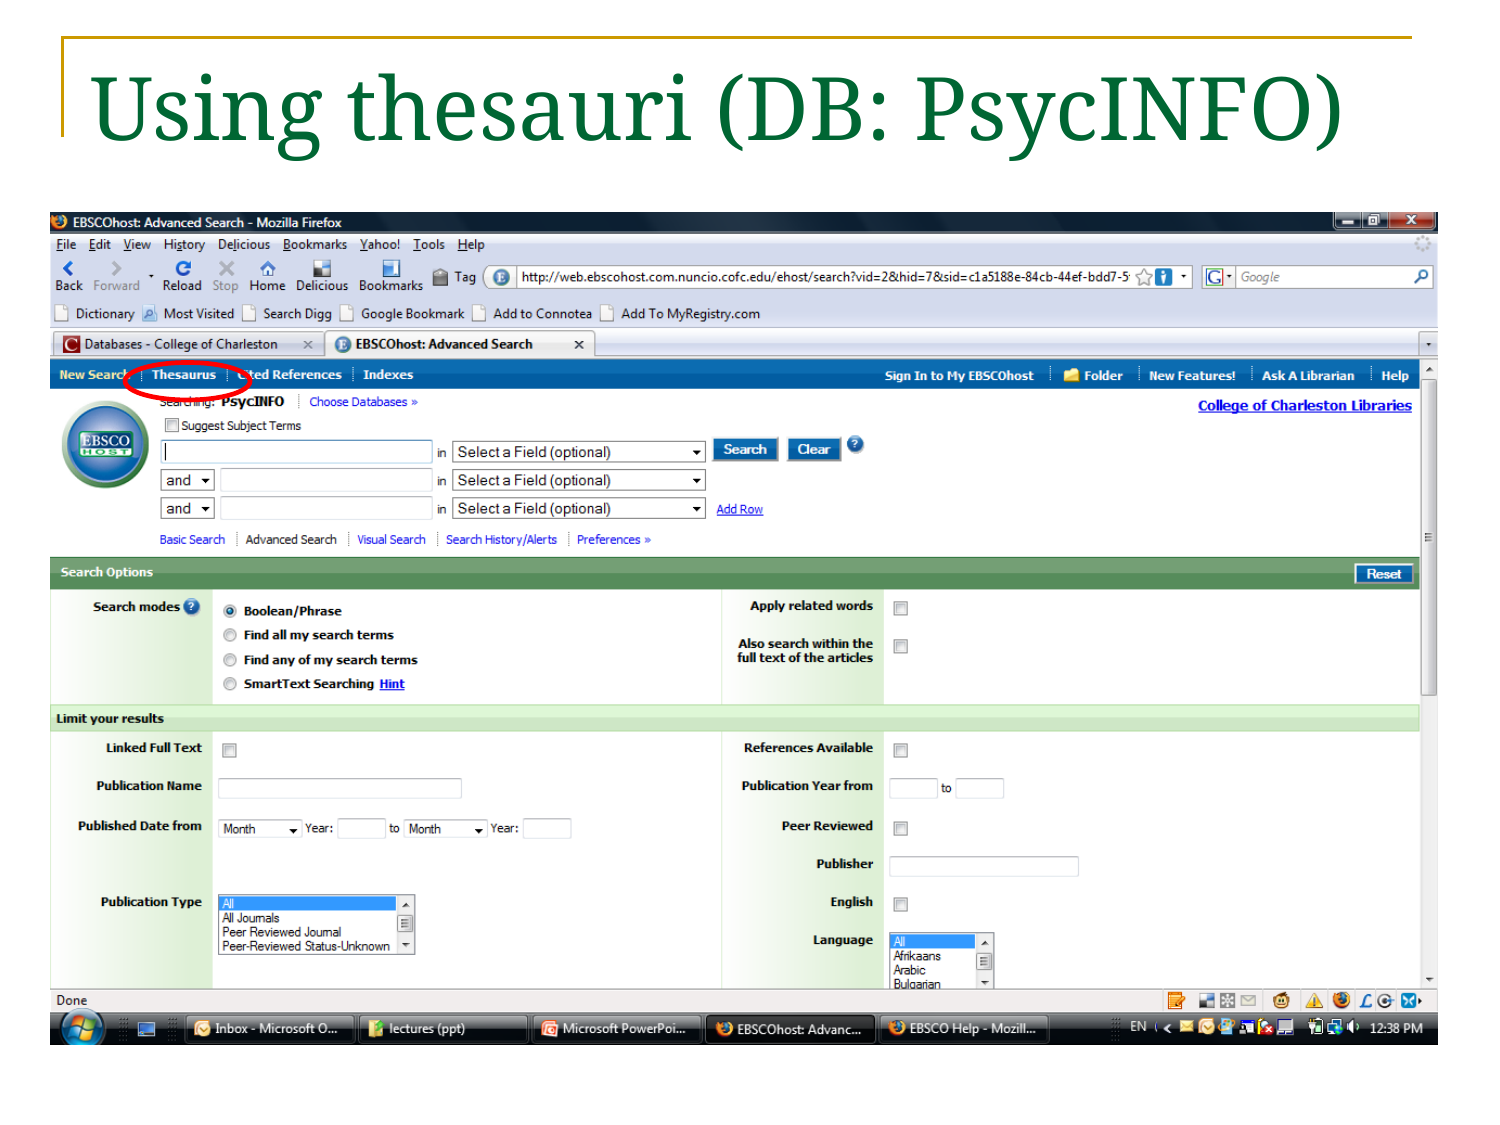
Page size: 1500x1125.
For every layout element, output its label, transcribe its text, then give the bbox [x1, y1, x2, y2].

picture [49, 212, 1438, 1046]
title Using thesauri (DB: PsycINFO) [74, 45, 1426, 210]
